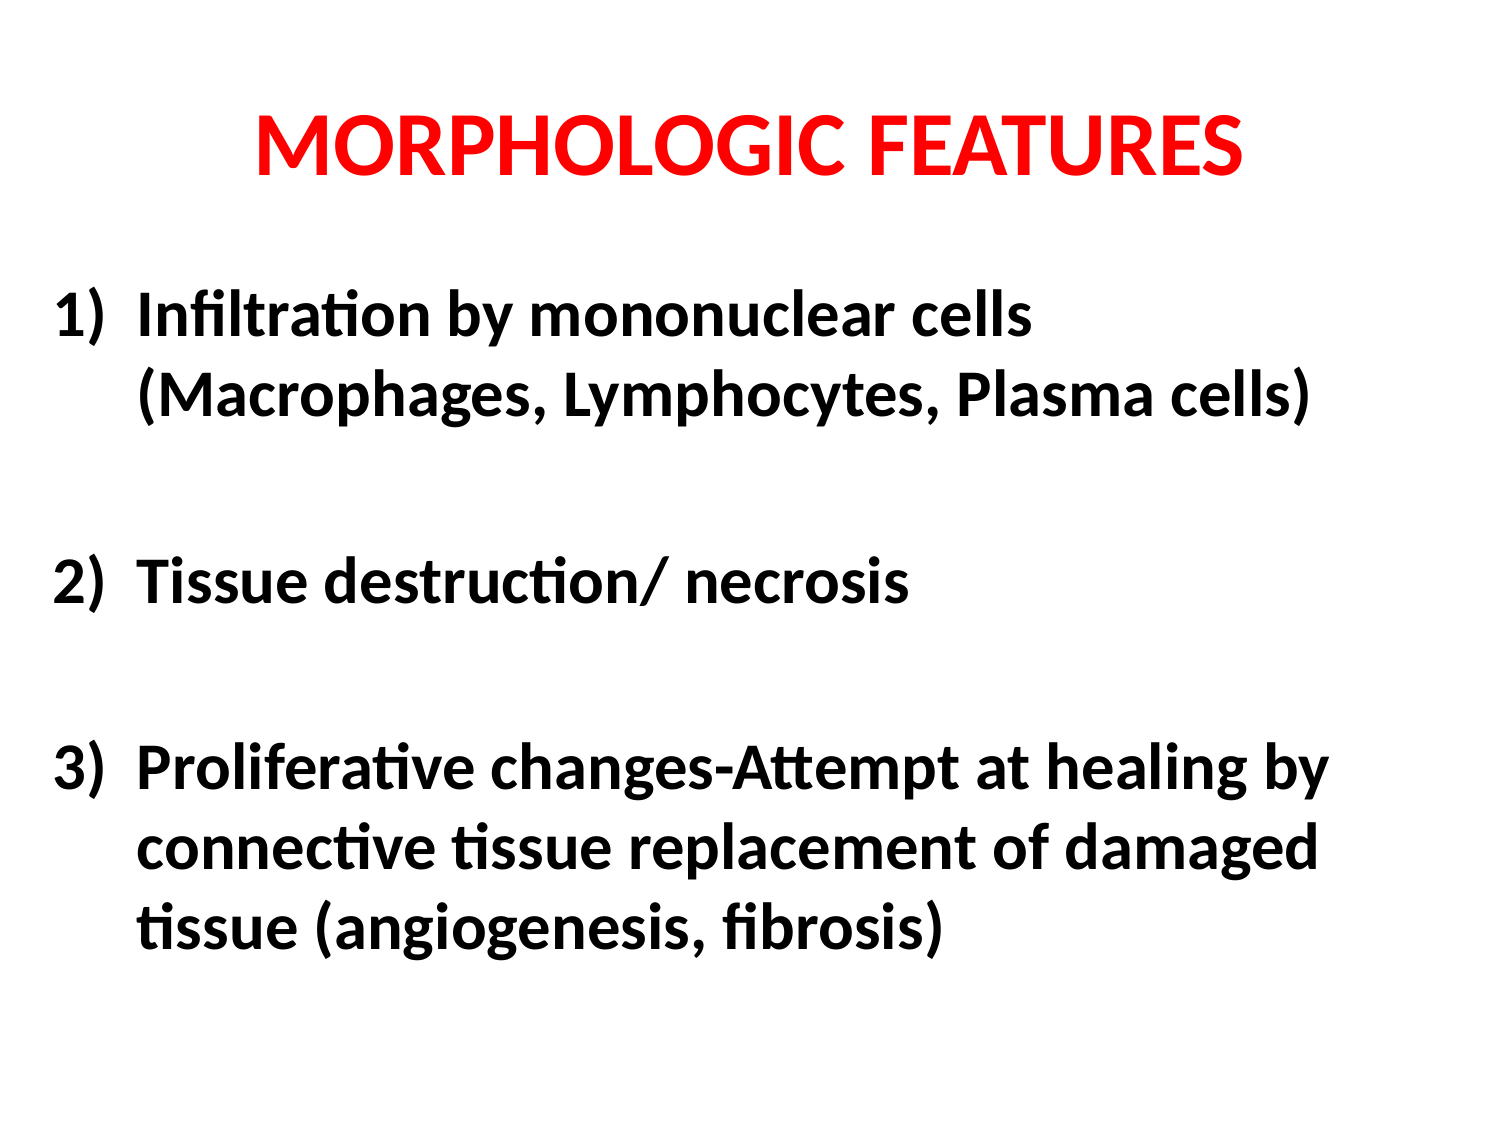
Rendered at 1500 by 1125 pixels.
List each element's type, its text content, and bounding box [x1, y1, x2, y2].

title MORPHOLOGIC FEATURES [75, 45, 1425, 233]
list Infiltration by mononuclear cells (Macrophages, Lymphocytes, Plasma cells) Tissue destruction/ necrosis Proliferative changes-Attempt at healing by connective tissue replacement of damaged tissue (angiogenesis, fibrosis) [37, 262, 1450, 1005]
